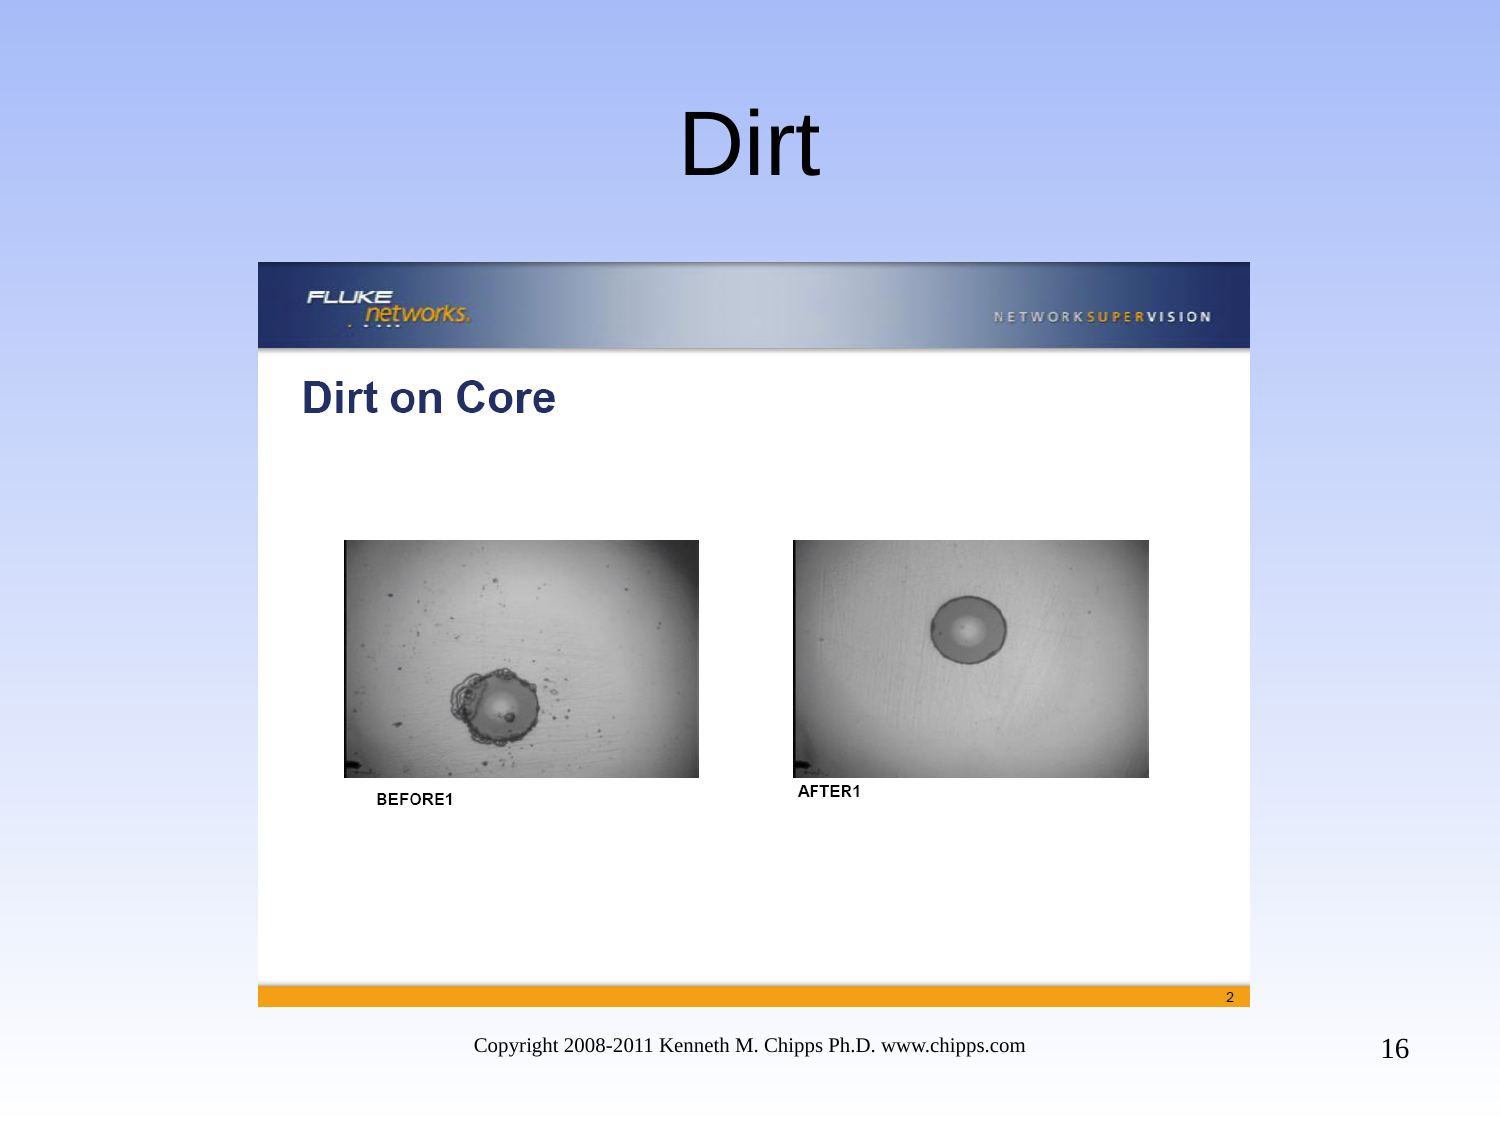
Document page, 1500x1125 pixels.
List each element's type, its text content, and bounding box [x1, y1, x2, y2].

footer Copyright 2008-2011 Kenneth M. Chipps Ph.D. www.chipps.com [449, 1024, 1051, 1103]
slide_number 16 [1074, 1021, 1426, 1101]
picture [257, 262, 1251, 1007]
title Dirt [75, 45, 1425, 233]
